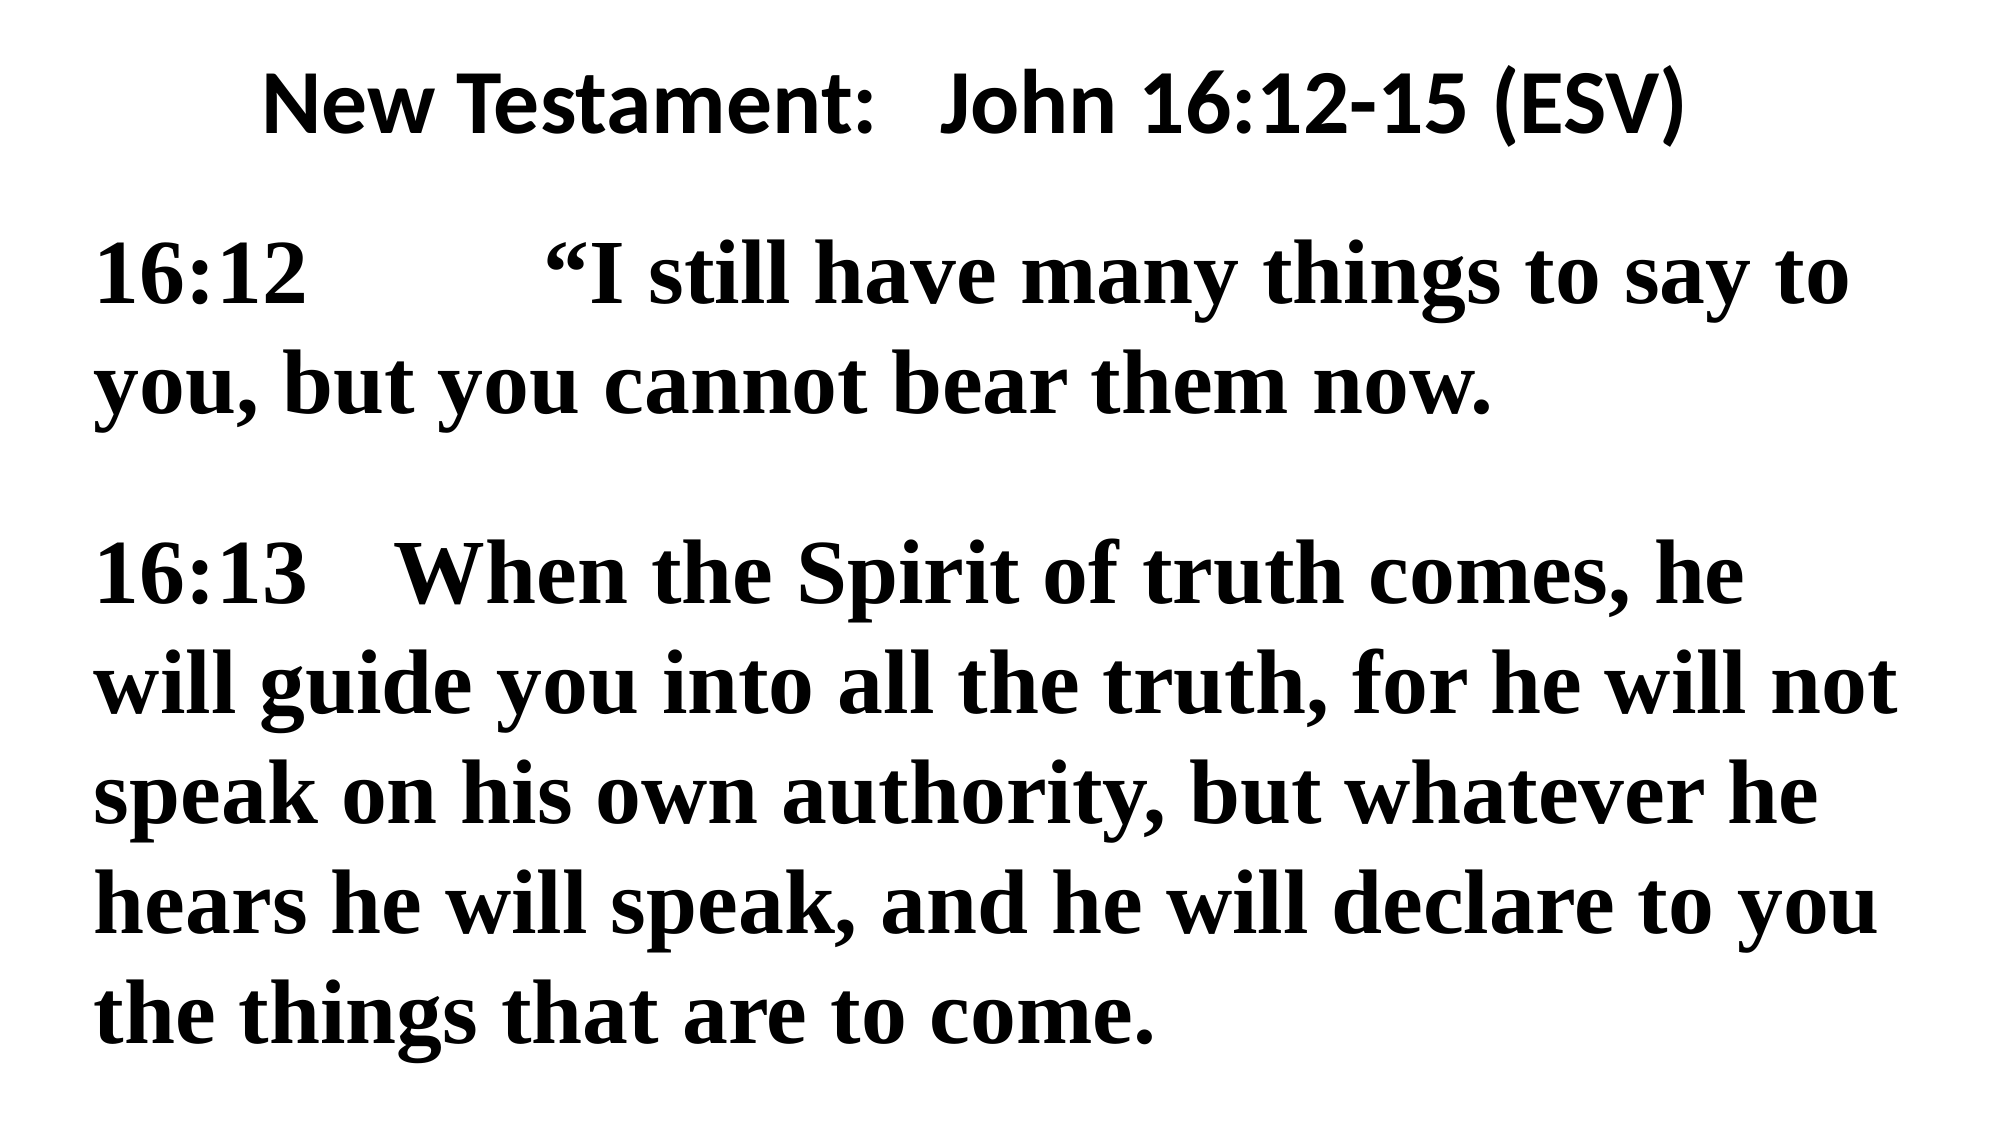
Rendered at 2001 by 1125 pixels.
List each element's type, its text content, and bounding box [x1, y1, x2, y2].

text_box New Testament: John 16:12-15 (ESV) [68, 34, 1884, 159]
text_box 16:12 “I still have many things to say to you, but you cannot bear them now. 16:13 When the Spirit of truth comes, he will guide you into all the truth, for he will not speak on his own authority, but whatever he hears he will speak, and he will declare to you the things that are to come. [79, 204, 1921, 1070]
